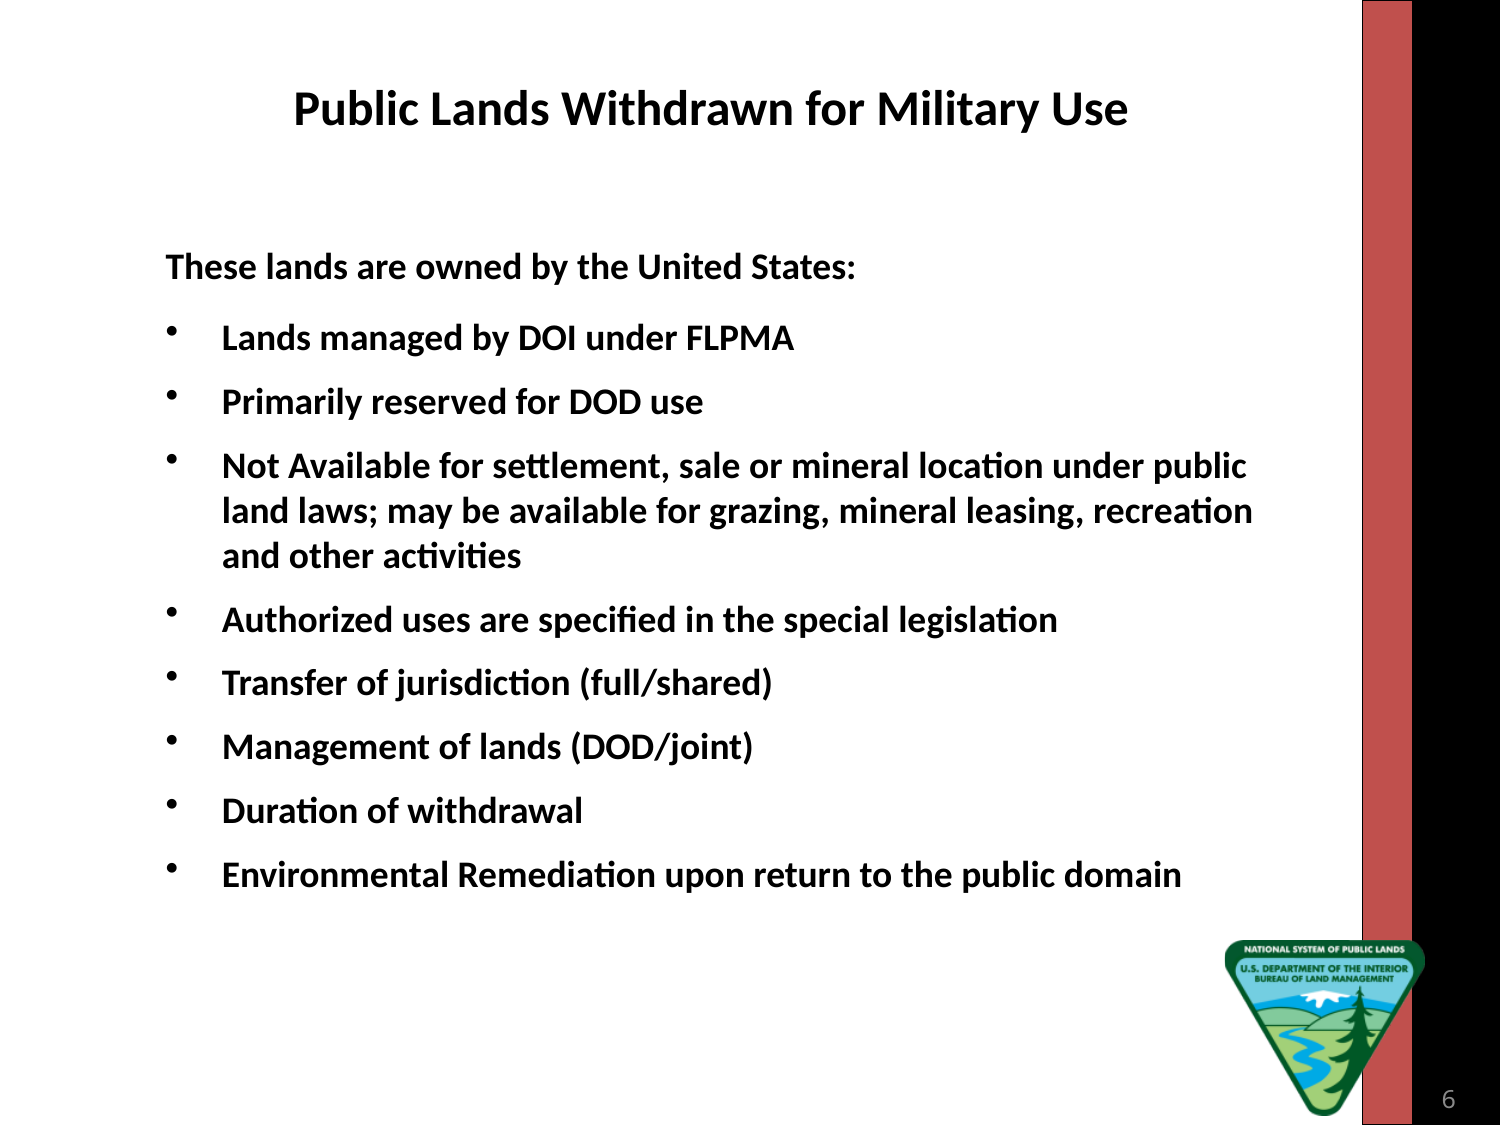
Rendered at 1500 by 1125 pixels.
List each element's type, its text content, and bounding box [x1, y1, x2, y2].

text_box These lands are owned by the United States: Lands managed by DOI under FLPMA Primarily reserved for DOD use Not Available for settlement, sale or mineral location under public land laws; may be available for grazing, mineral leasing, recreation and other activities Authorized uses are specified in the special legislation Transfer of jurisdiction (full/shared) Management of lands (DOD/joint) Duration of withdrawal Environmental Remediation upon return to the public domain [150, 234, 1304, 882]
picture [1224, 940, 1425, 1070]
text_box Public Lands Withdrawn for Military Use [67, 67, 1356, 206]
slide_number 6 [1120, 1070, 1471, 1125]
